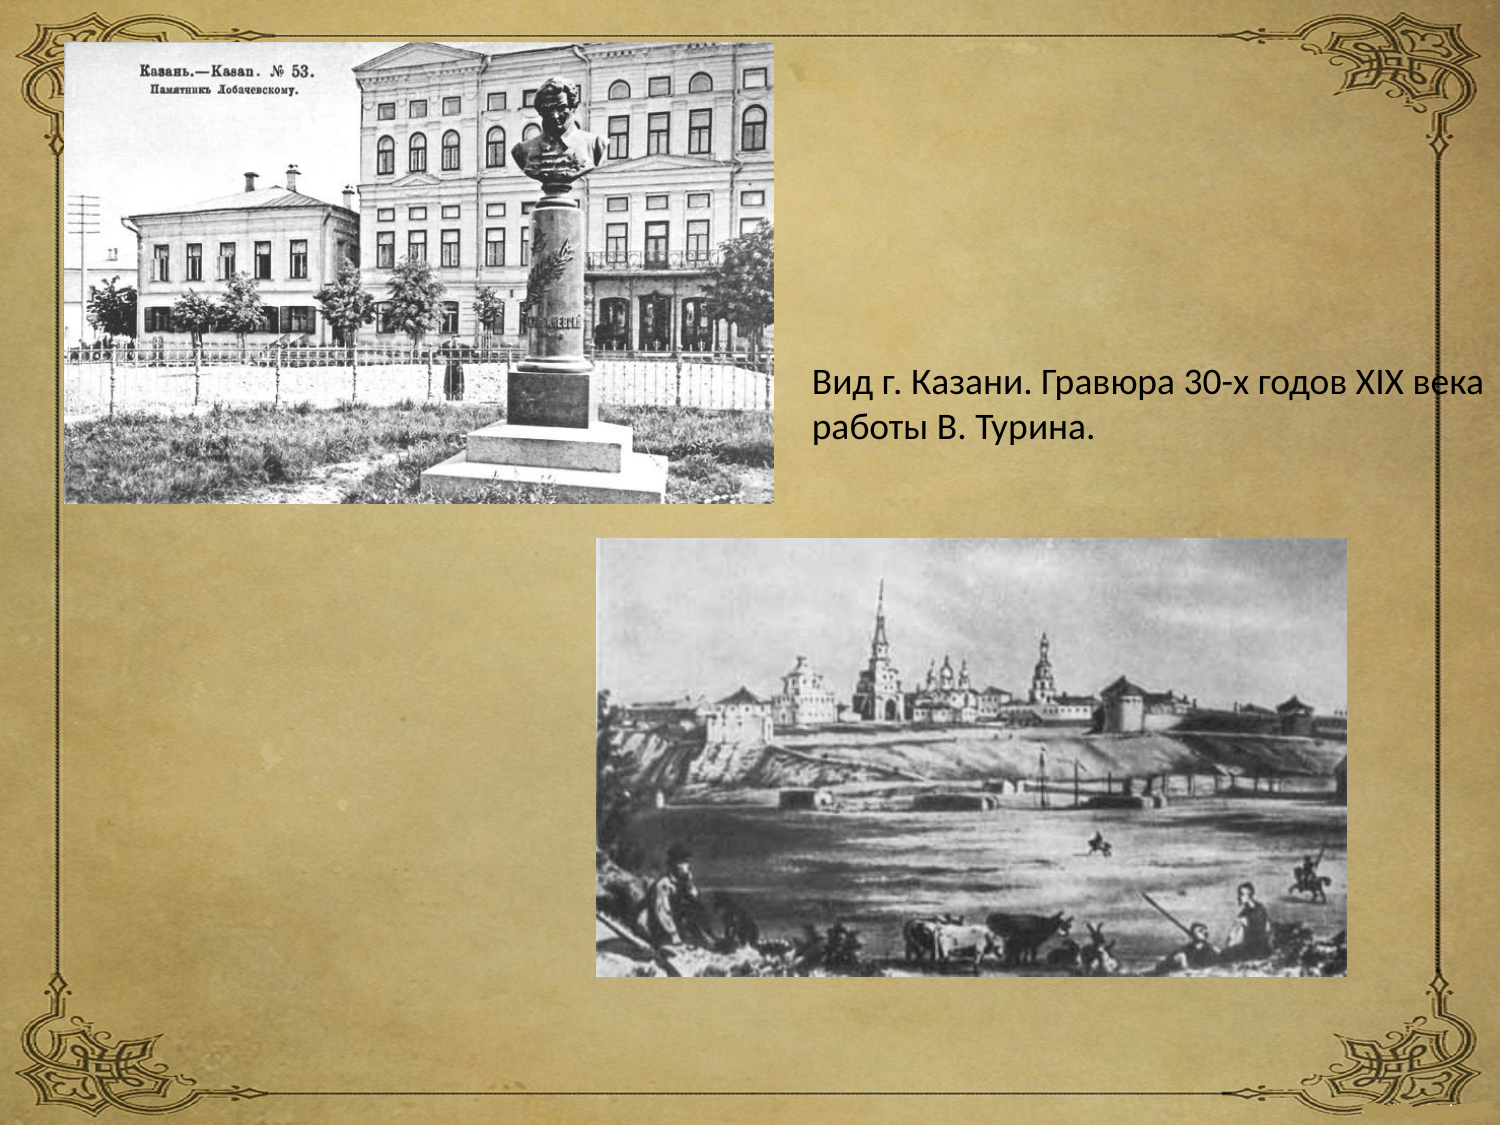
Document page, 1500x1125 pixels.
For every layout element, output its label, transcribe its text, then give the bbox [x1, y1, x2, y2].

picture [0, 0, 1500, 1125]
text_box Вид г. Казани. Гравюра 30-х годов XIX века работы В. Турина. [797, 349, 1500, 455]
